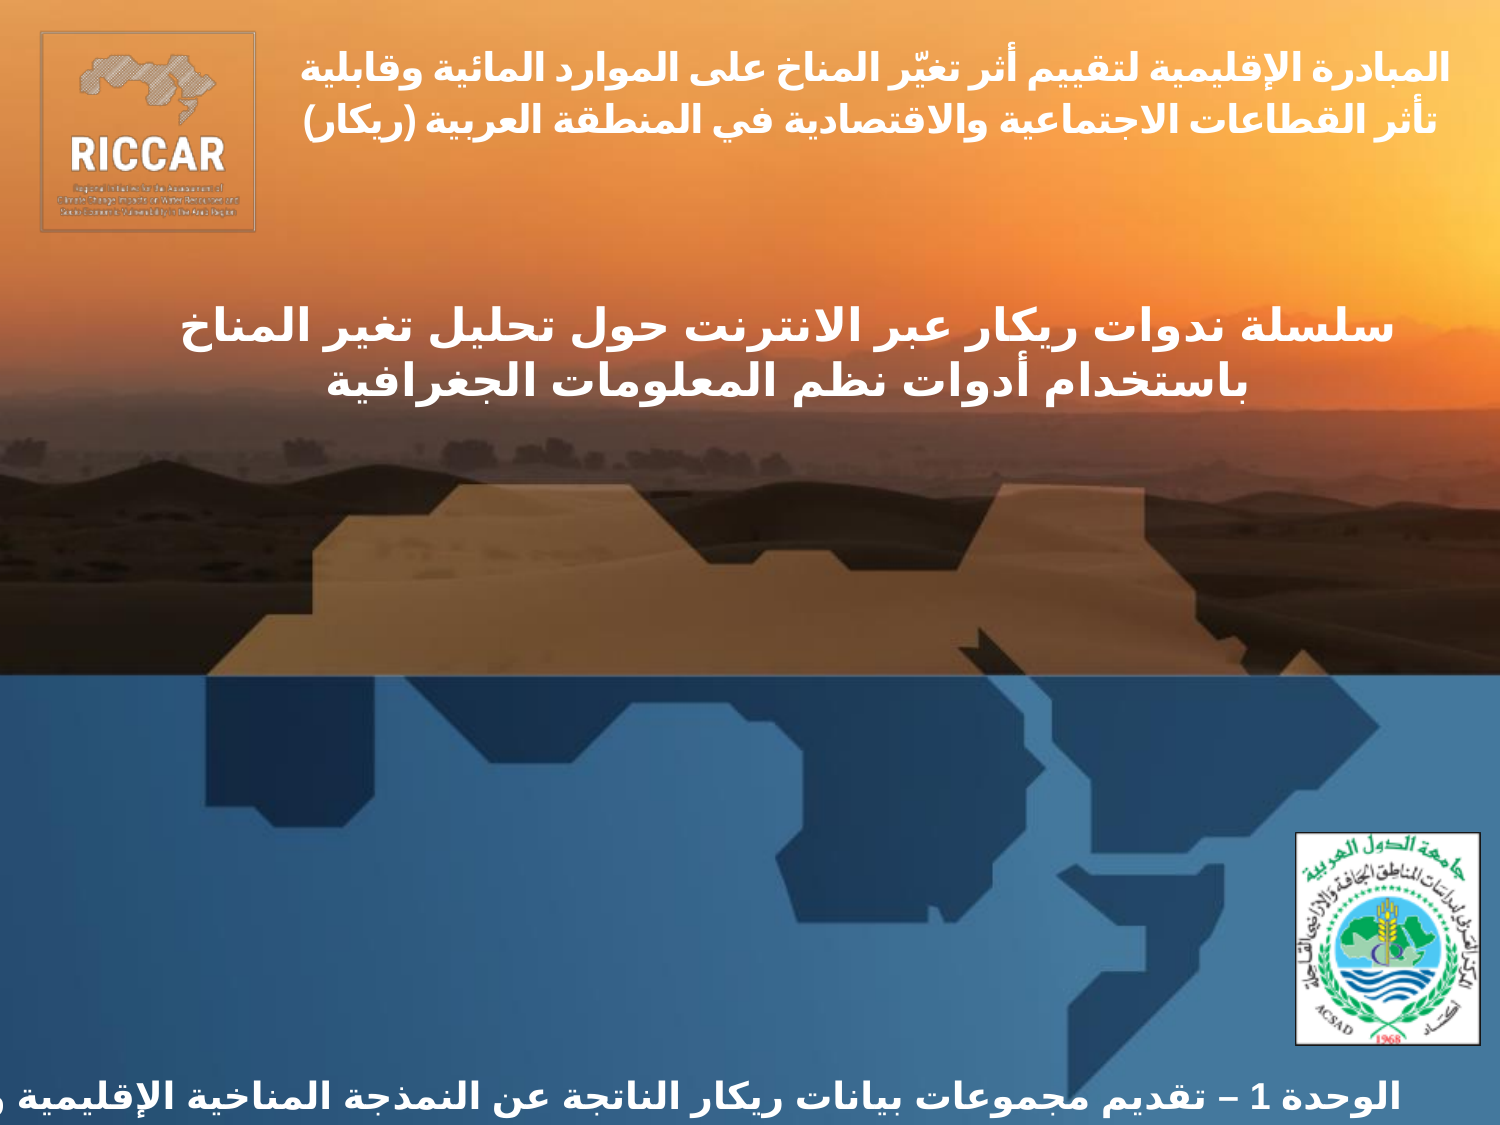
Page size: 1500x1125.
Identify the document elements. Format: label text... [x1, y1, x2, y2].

text_box سلسلة ندوات ريكار عبر الانترنت حول تحليل تغير المناخ باستخدام أدوات نظم المعلومات الجغرافية [122, 288, 1456, 413]
text_box المبادرة الإقليمية لتقييم أثر تغيّر المناخ على الموارد المائية وقابلية تأثر القطاعات الاجتماعية والاقتصادية في المنطقة العربية (ريكار) [253, 29, 1500, 149]
text_box الوحدة 1 – تقديم مجموعات بيانات ريكار الناتجة عن النمذجة المناخية الإقليمية و النمذجة الهيدرولوجية الإقليمية [0, 1064, 1417, 1125]
picture [0, 0, 1500, 1125]
